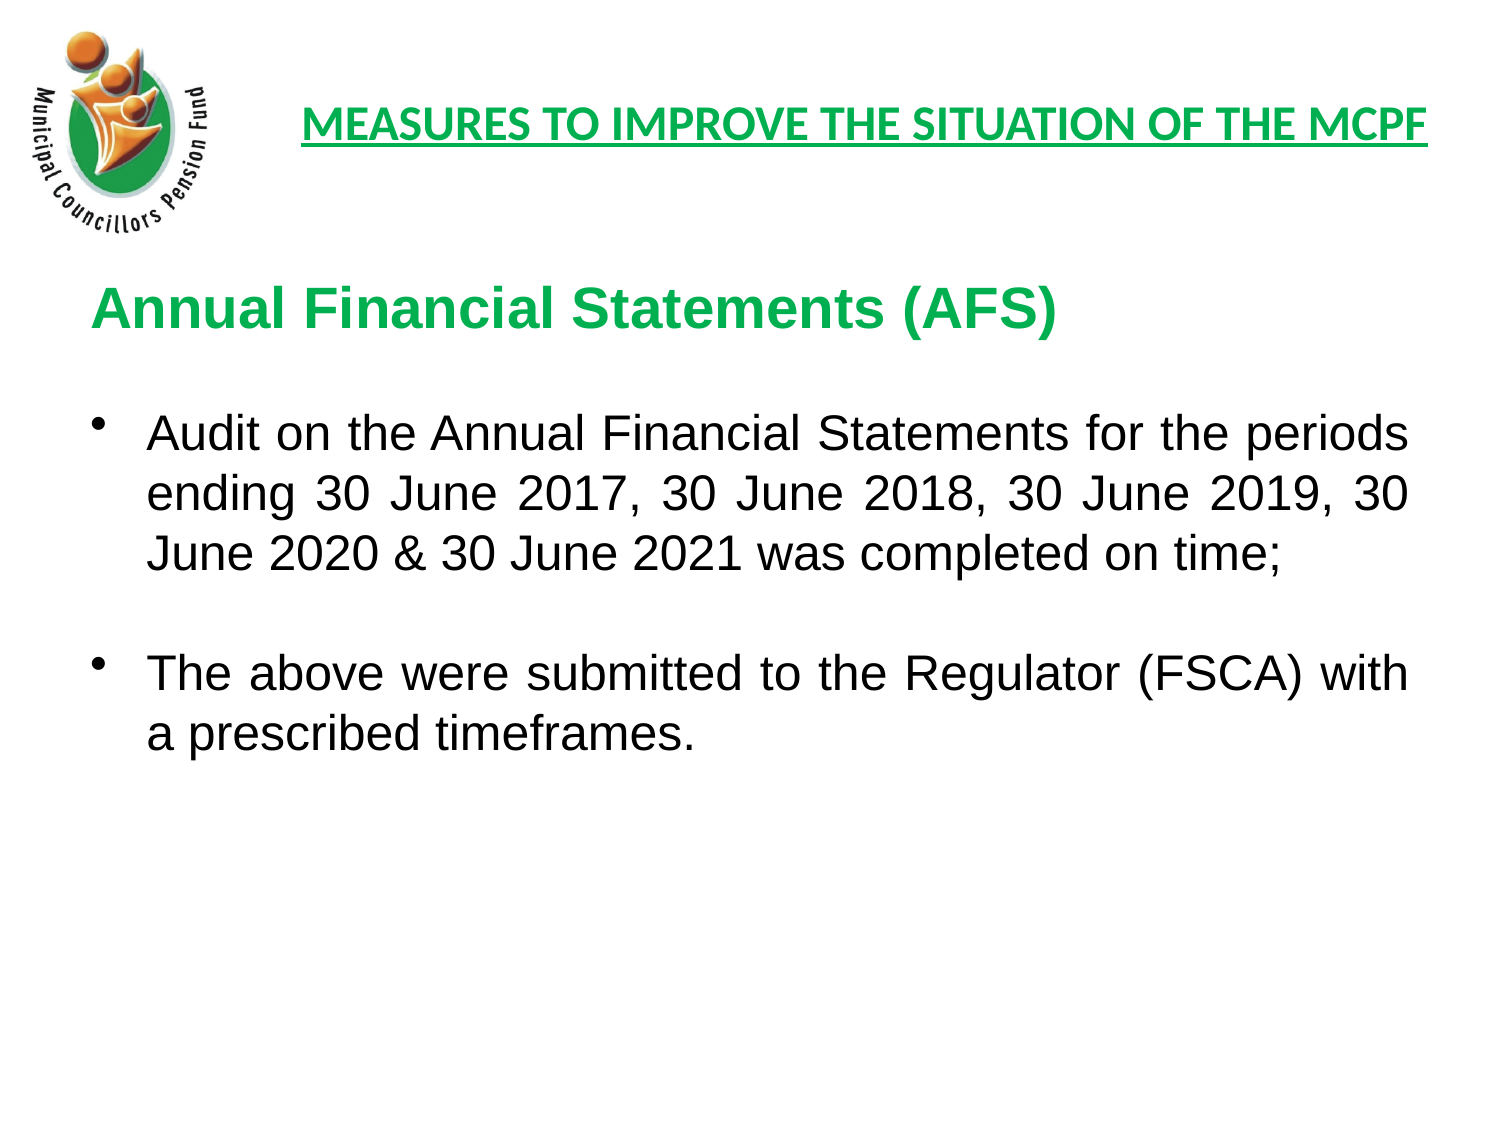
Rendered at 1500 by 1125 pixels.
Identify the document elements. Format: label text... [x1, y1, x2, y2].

list Annual Financial Statements (AFS) Audit on the Annual Financial Statements for the periods ending 30 June 2017, 30 June 2018, 30 June 2019, 30 June 2020 & 30 June 2021 was completed on time; The above were submitted to the Regulator (FSCA) with a prescribed timeframes. [75, 262, 1425, 1005]
picture [16, 17, 223, 235]
title Measures to improve the situation of the mcpf [227, 26, 1500, 214]
